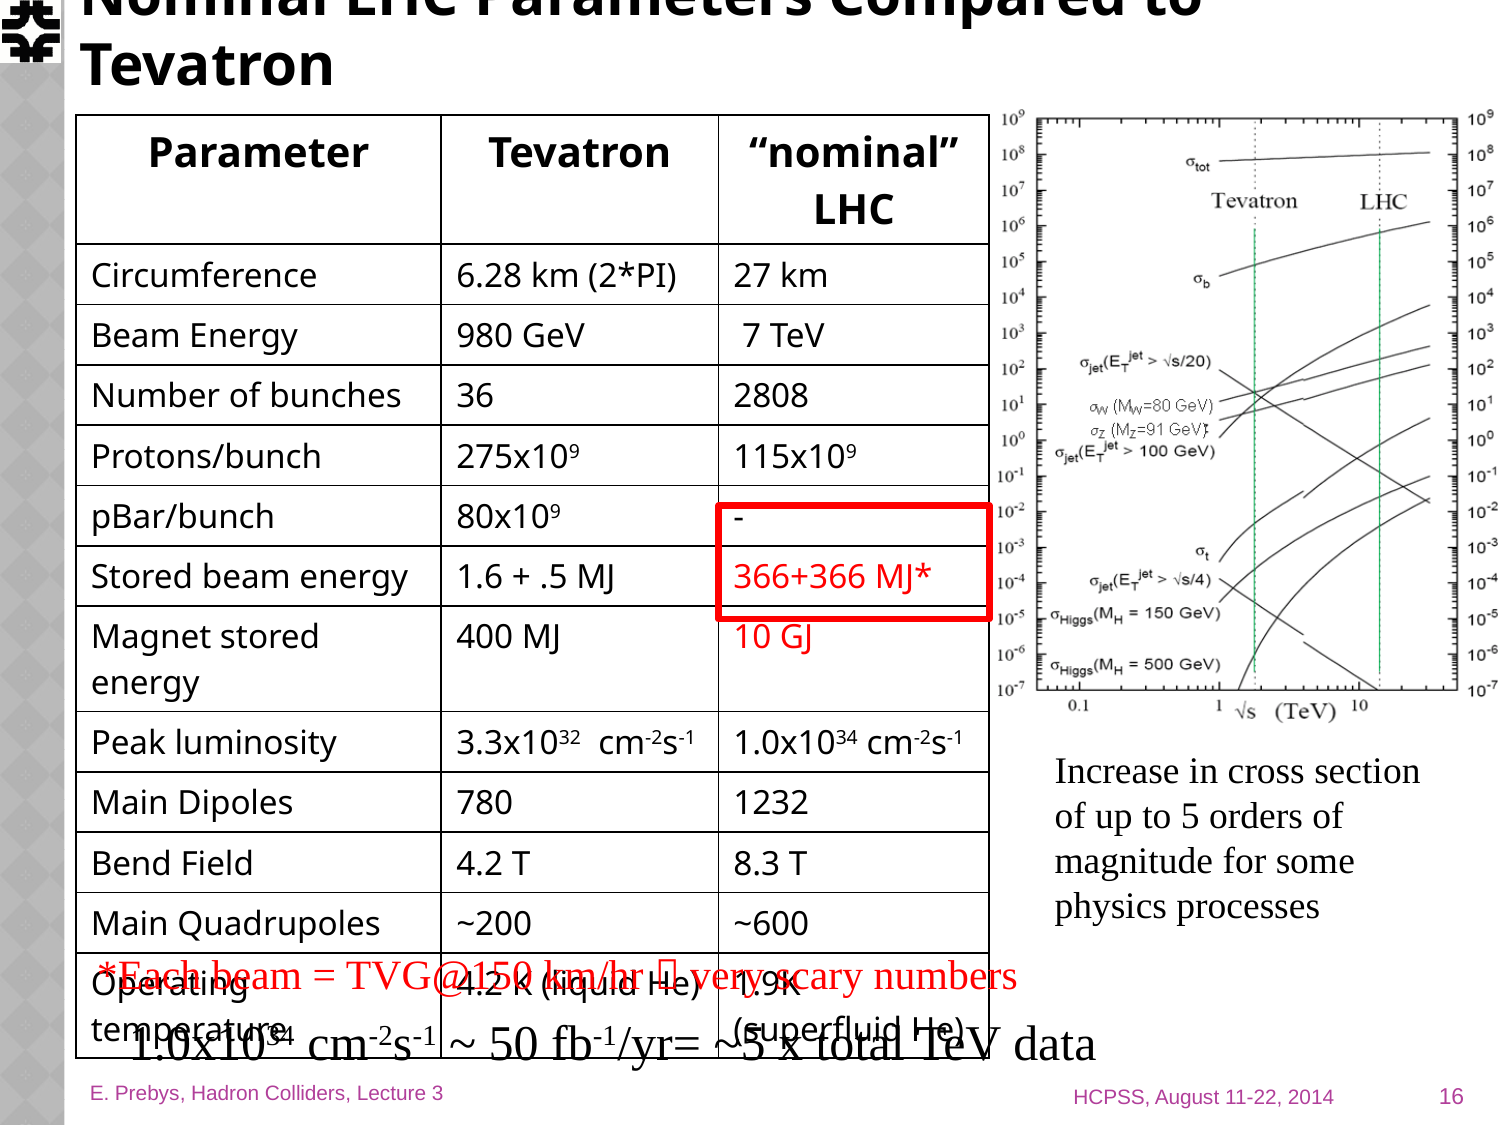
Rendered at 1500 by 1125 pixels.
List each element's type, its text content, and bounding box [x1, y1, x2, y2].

table_cell 1.0x1034 cm-2s-1 [719, 712, 988, 771]
table_cell Beam Energy [77, 305, 440, 364]
table_cell 8.3 T [719, 833, 988, 892]
table_cell pBar/bunch [77, 486, 440, 545]
table_cell 275x109 [442, 426, 718, 485]
table_cell ~600 [719, 893, 988, 940]
text_box [715, 502, 989, 622]
table_cell ~200 [442, 893, 718, 940]
table_cell Operating temperature [77, 954, 113, 1057]
text_box 1.0x1034 cm-2s-1 ~ 50 fb-1/yr= ~5 x total TeV data [113, 1003, 1437, 1079]
table_cell 2808 [719, 366, 988, 424]
text_box *Each beam = TVG@150 km/hr  very scary numbers [82, 940, 1095, 1006]
footer E. Prebys, Hadron Colliders, Lecture 3 [75, 1075, 709, 1105]
table_cell 80x109 [442, 486, 718, 545]
table_cell Main Quadrupoles [77, 893, 440, 952]
title Nominal LHC Parameters Compared to Tevatron [72, 24, 1428, 98]
table_cell 3.3x1032 cm-2s-1 [442, 712, 718, 771]
table_header Parameter [77, 116, 440, 243]
table_cell 1.6 + .5 MJ [442, 547, 715, 605]
table_header Tevatron [442, 116, 718, 243]
table_cell 780 [442, 773, 718, 831]
table_cell 115x109 [719, 426, 988, 485]
text_box Increase in cross section of up to 5 orders of magnitude for some physics processes [1039, 738, 1456, 934]
picture [995, 102, 1500, 724]
table_cell 4.2 T [442, 833, 718, 892]
table_cell 36 [442, 366, 718, 424]
table_cell Bend Field [77, 833, 440, 892]
picture [0, 0, 61, 63]
table_cell 7 TeV [719, 305, 988, 364]
table_cell Main Dipoles [77, 773, 440, 831]
text_box E. Todesco 2010 20 T, 80% ss 30% NbTi 55 %NbSn 15 %HTS All Je < 400 A/mm2 [0, 0, 65, 1125]
table_header “nominal” LHC [719, 116, 988, 243]
table_cell - [719, 486, 988, 502]
table_cell Peak luminosity [77, 712, 440, 771]
table_cell Circumference [77, 245, 440, 304]
table_cell Magnet stored energy [77, 607, 440, 711]
table_cell 6.28 km (2*PI) [442, 245, 718, 304]
table_cell Stored beam energy [77, 547, 440, 605]
table_cell Number of bunches [77, 366, 440, 424]
table_cell 980 GeV [442, 305, 718, 364]
slide_number 16 [1367, 1071, 1465, 1110]
table_cell 1232 [719, 773, 988, 831]
table_cell Protons/bunch [77, 426, 440, 485]
table_cell 10 GJ [719, 622, 988, 711]
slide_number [827, 1077, 1355, 1110]
table_cell 400 MJ [442, 607, 718, 711]
table_cell 27 km [719, 245, 988, 304]
